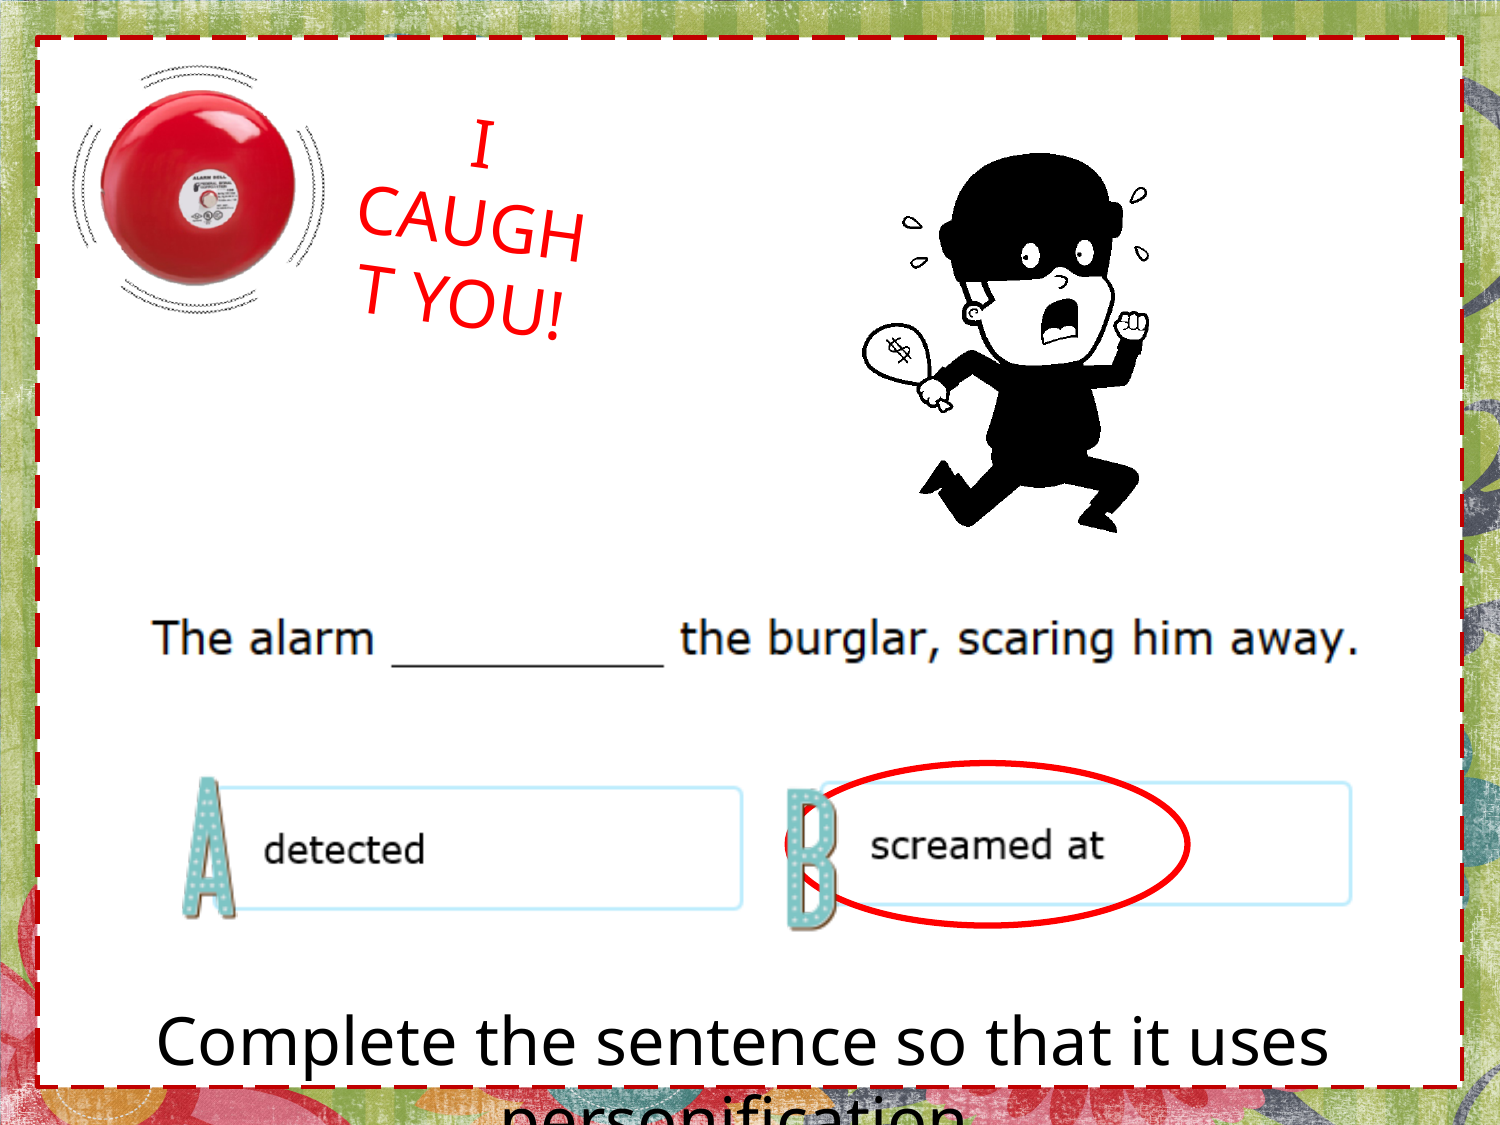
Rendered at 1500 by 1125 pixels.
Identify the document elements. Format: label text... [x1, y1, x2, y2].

picture [181, 741, 751, 951]
picture [130, 587, 1370, 687]
picture [862, 152, 1149, 558]
picture [0, 0, 1500, 1125]
text_box [882, 760, 1093, 773]
picture [786, 753, 1360, 963]
text_box [35, 35, 1464, 991]
text_box [914, 922, 1062, 928]
text_box Complete the sentence so that it uses personification. [24, 991, 1463, 1125]
text_box I CAUGHT YOU! [315, 75, 629, 367]
picture [68, 62, 326, 319]
